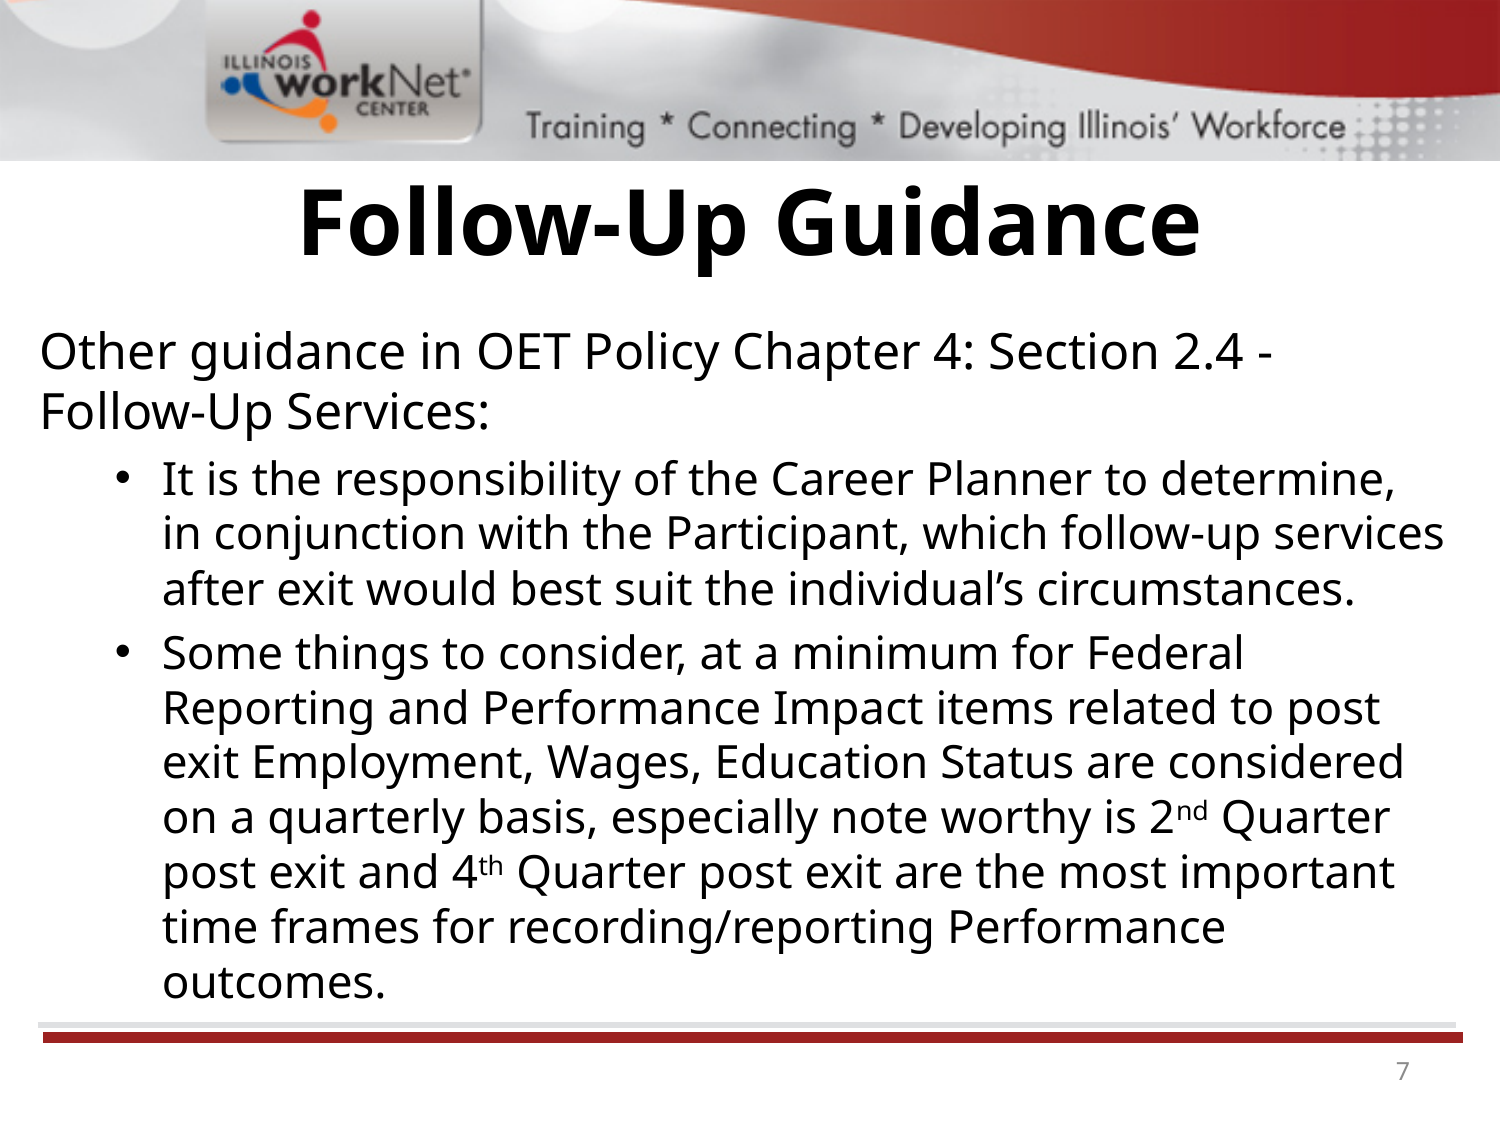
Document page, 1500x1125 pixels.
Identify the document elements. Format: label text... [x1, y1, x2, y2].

list Other guidance in OET Policy Chapter 4: Section 2.4 - Follow-Up Services: It is the responsibility of the Career Planner to determine, in conjunction with the Participant, which follow-up services after exit would best suit the individual’s circumstances. Some things to consider, at a minimum for Federal Reporting and Performance Impact items related to post exit Employment, Wages, Education Status are considered on a quarterly basis, especially note worthy is 2nd Quarter post exit and 4th Quarter post exit are the most important time frames for recording/reporting Performance outcomes. [24, 312, 1463, 1005]
title Follow-Up Guidance [75, 162, 1425, 275]
picture [0, 0, 1500, 161]
slide_number 7 [1074, 1042, 1425, 1103]
